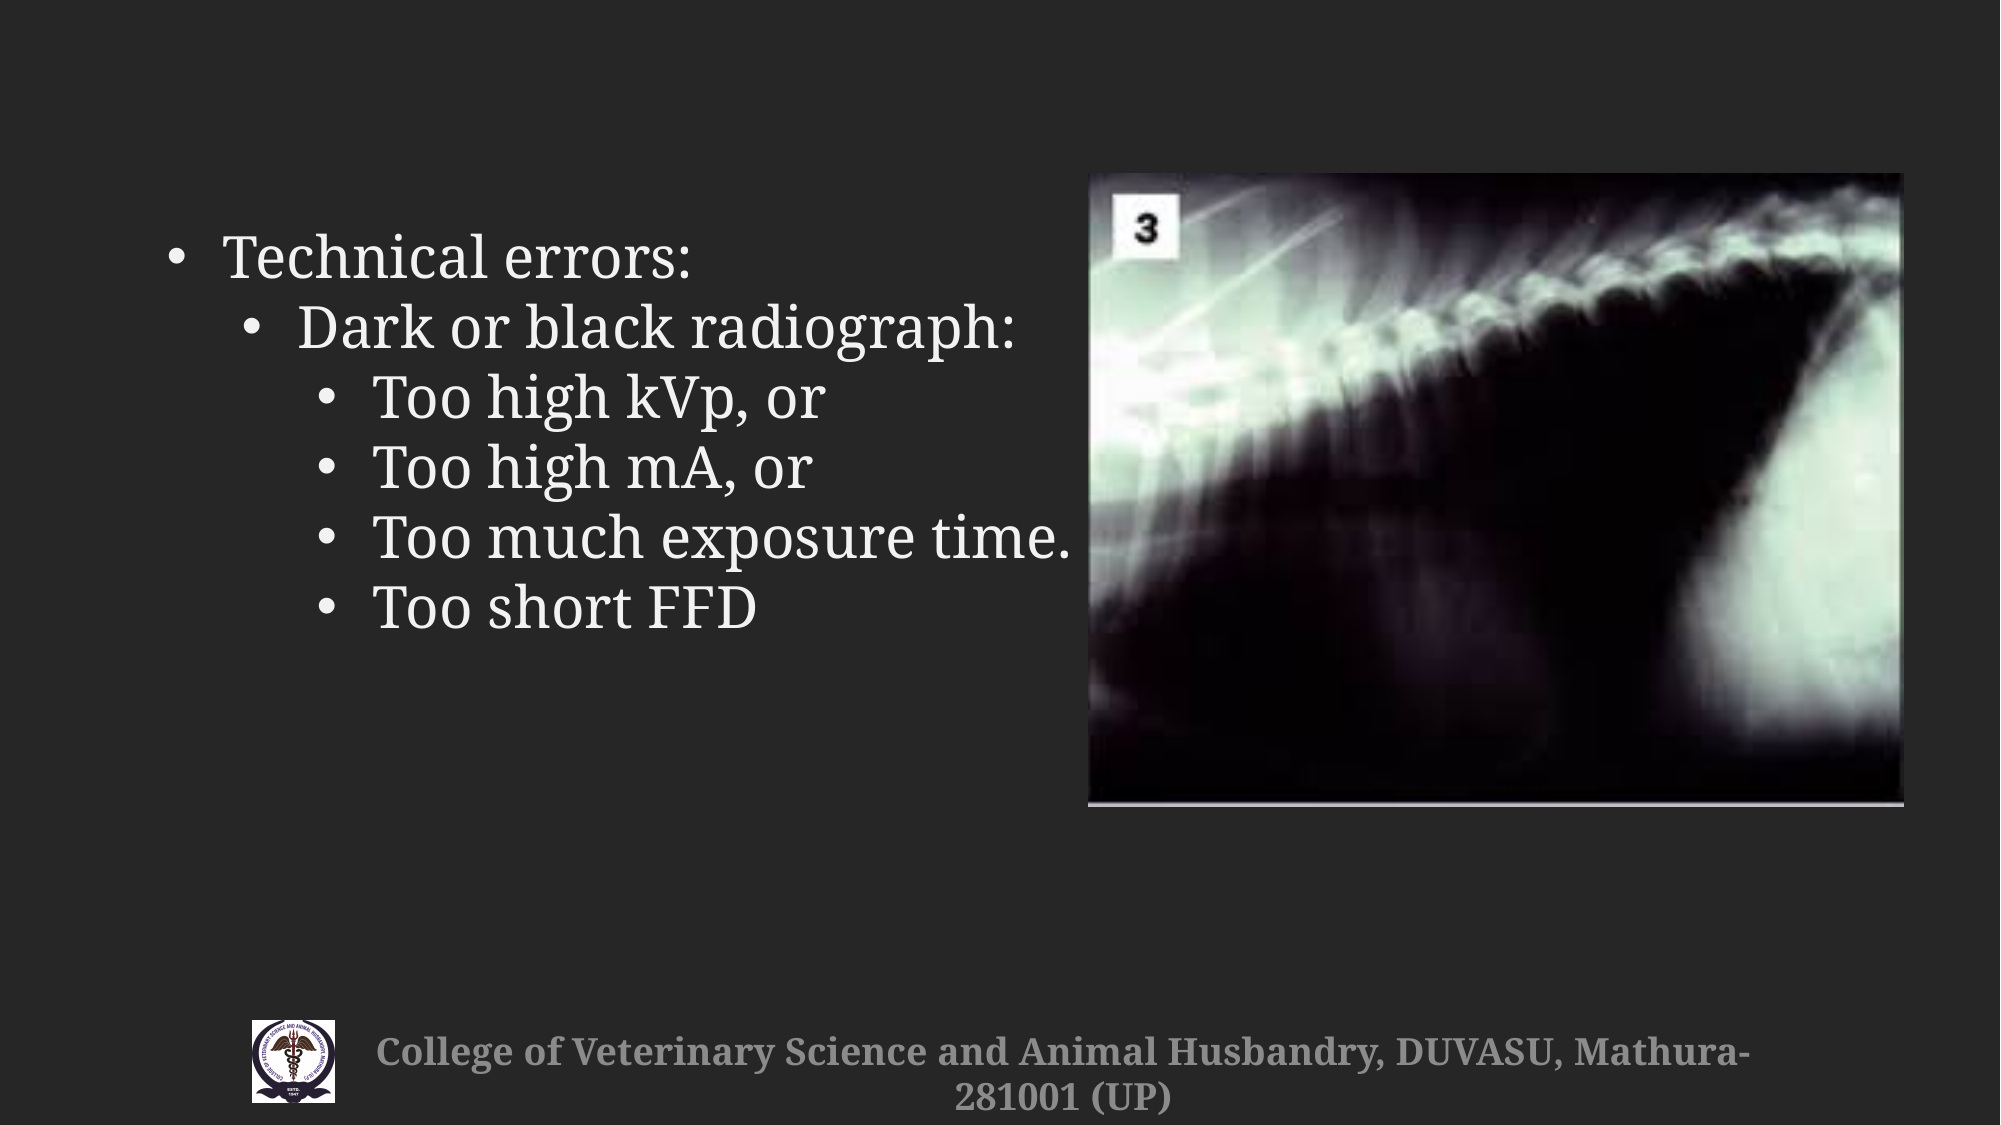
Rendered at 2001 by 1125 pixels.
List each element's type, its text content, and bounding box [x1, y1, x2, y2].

footer College of Veterinary Science and Animal Husbandry, DUVASU, Mathura-281001 (UP) [336, 1042, 1791, 1103]
picture [1088, 173, 1904, 807]
picture [252, 1020, 335, 1103]
text_box Technical errors: Dark or black radiograph: Too high kVp, or Too high mA, or Too much exposure time. Or Too short FFD [151, 212, 1088, 648]
